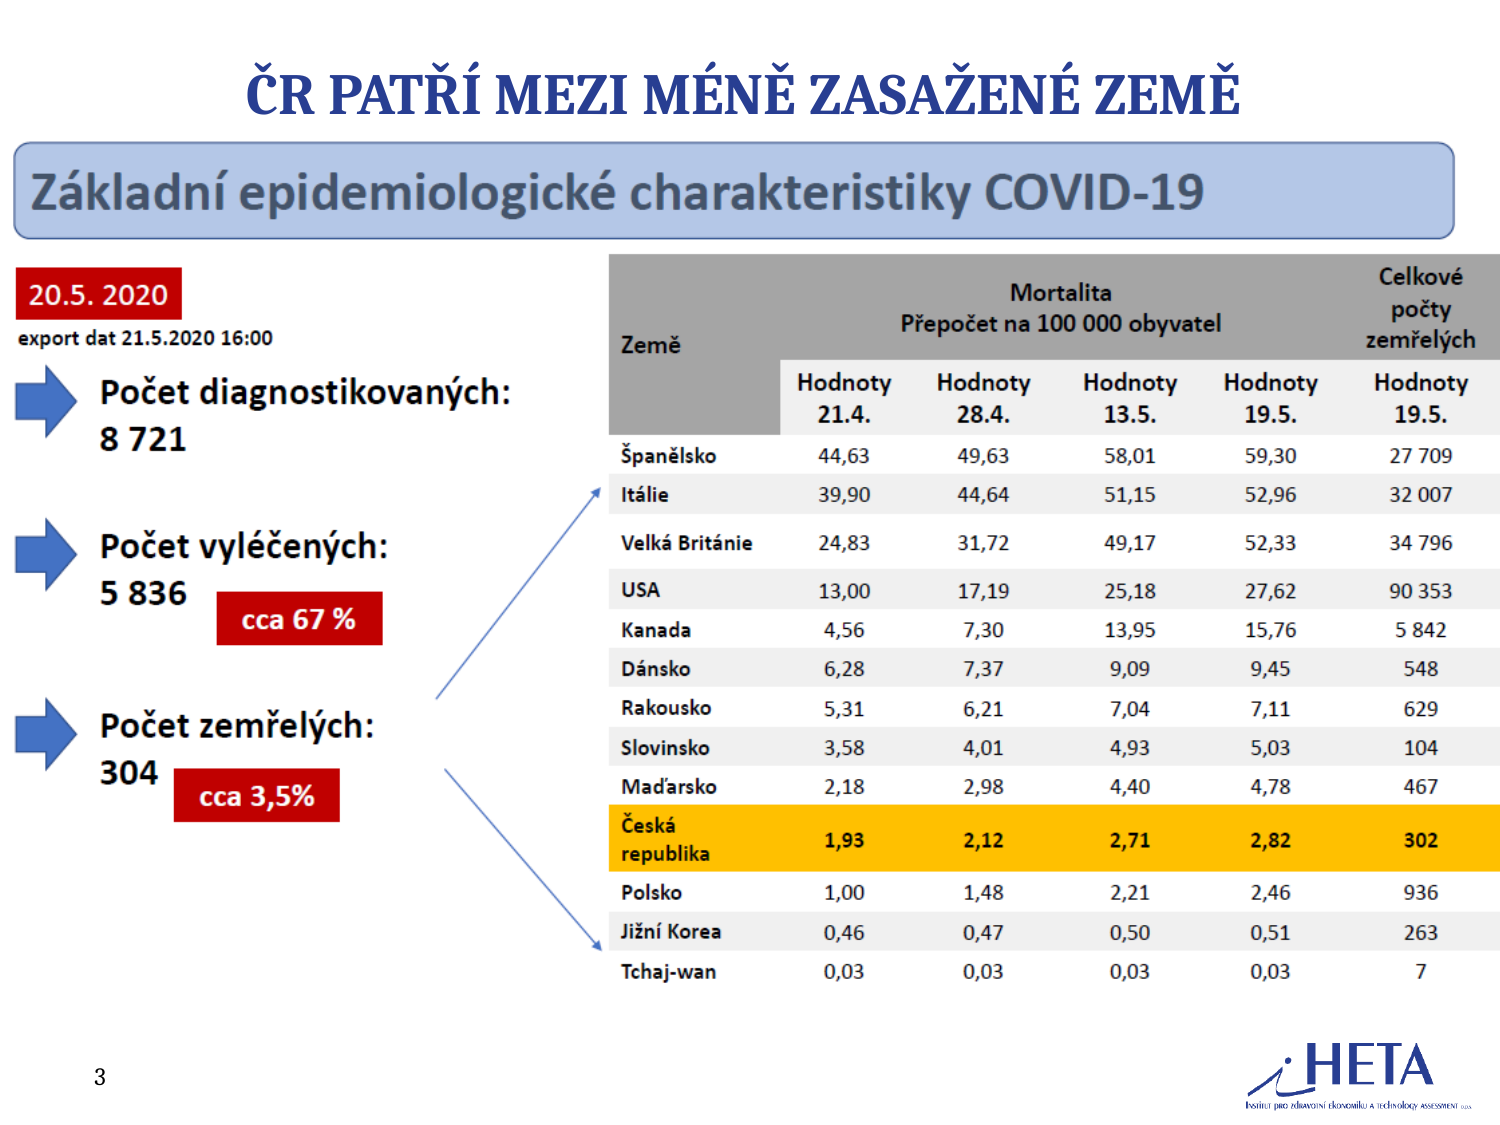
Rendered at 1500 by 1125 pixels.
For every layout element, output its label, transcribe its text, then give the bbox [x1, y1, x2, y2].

title ČR patří mezi méně zasažené země [74, 44, 1413, 129]
picture [0, 131, 1500, 994]
picture [1246, 1043, 1472, 1115]
slide_number 3 [79, 1053, 278, 1097]
